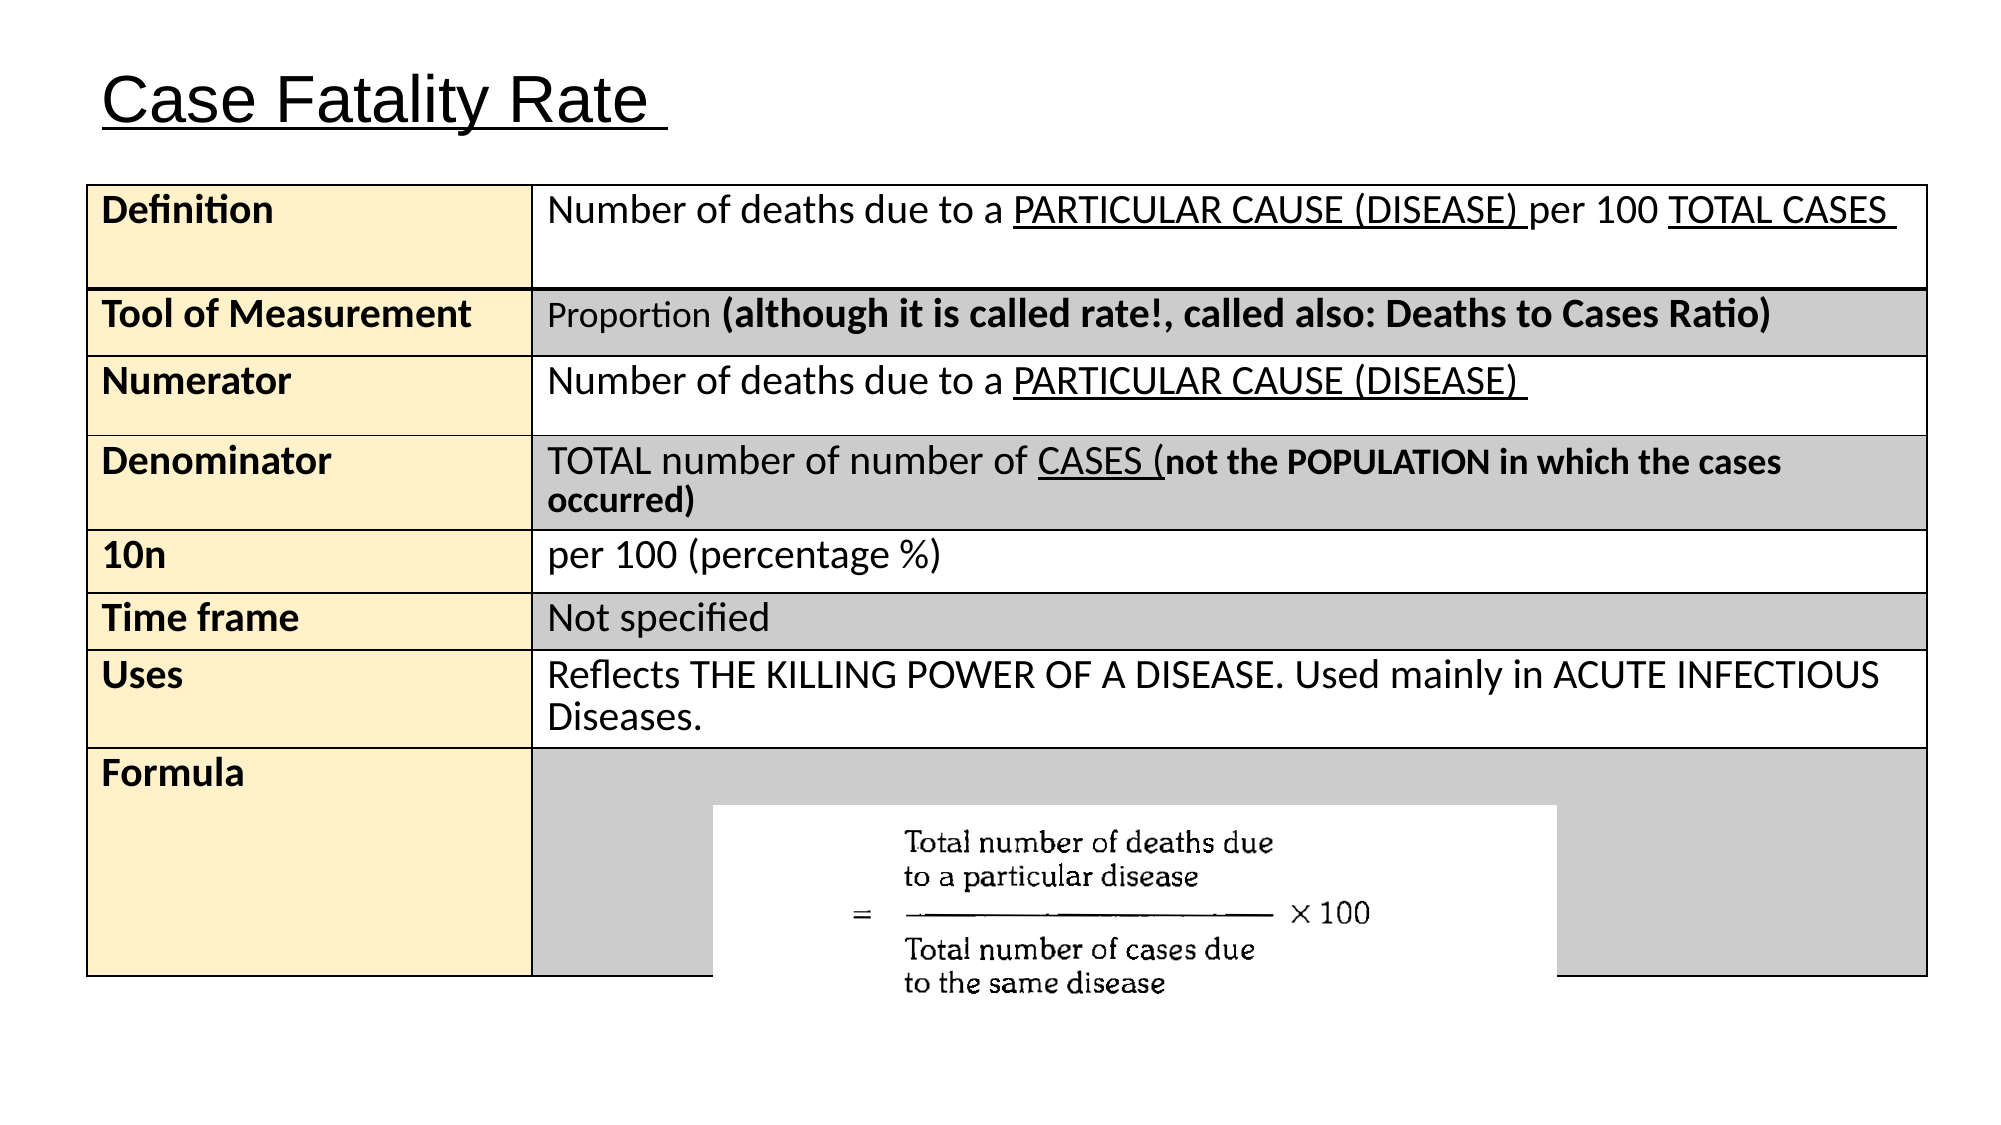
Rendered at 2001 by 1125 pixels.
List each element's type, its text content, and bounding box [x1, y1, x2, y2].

table_cell Number of deaths due to a PARTICULAR CAUSE (DISEASE) [533, 357, 1926, 435]
table_header Definition [88, 186, 531, 287]
table_cell Proportion (although it is called rate!, called also: Deaths to Cases Ratio) [533, 291, 1926, 355]
table_cell Not specified [533, 594, 1926, 649]
table_header Number of deaths due to a PARTICULAR CAUSE (DISEASE) per 100 TOTAL CASES [533, 186, 1926, 287]
table_cell Time frame [88, 594, 531, 649]
table_cell Denominator [88, 436, 531, 529]
table_cell 10n [88, 531, 531, 592]
table_cell per 100 (percentage %) [533, 531, 1926, 592]
table_cell Tool of Measurement [88, 291, 531, 355]
title Case Fatality Rate [86, 0, 1812, 184]
table_cell [533, 749, 1926, 975]
table_cell Uses [88, 651, 531, 747]
table_cell Reflects THE KILLING POWER OF A DISEASE. Used mainly in ACUTE INFECTIOUS Diseases. [533, 651, 1926, 747]
picture [713, 805, 1557, 1012]
table_cell TOTAL number of number of CASES (not the POPULATION in which the cases occurred) [533, 436, 1926, 529]
table_cell Numerator [88, 357, 531, 435]
table_cell Formula [88, 749, 531, 975]
